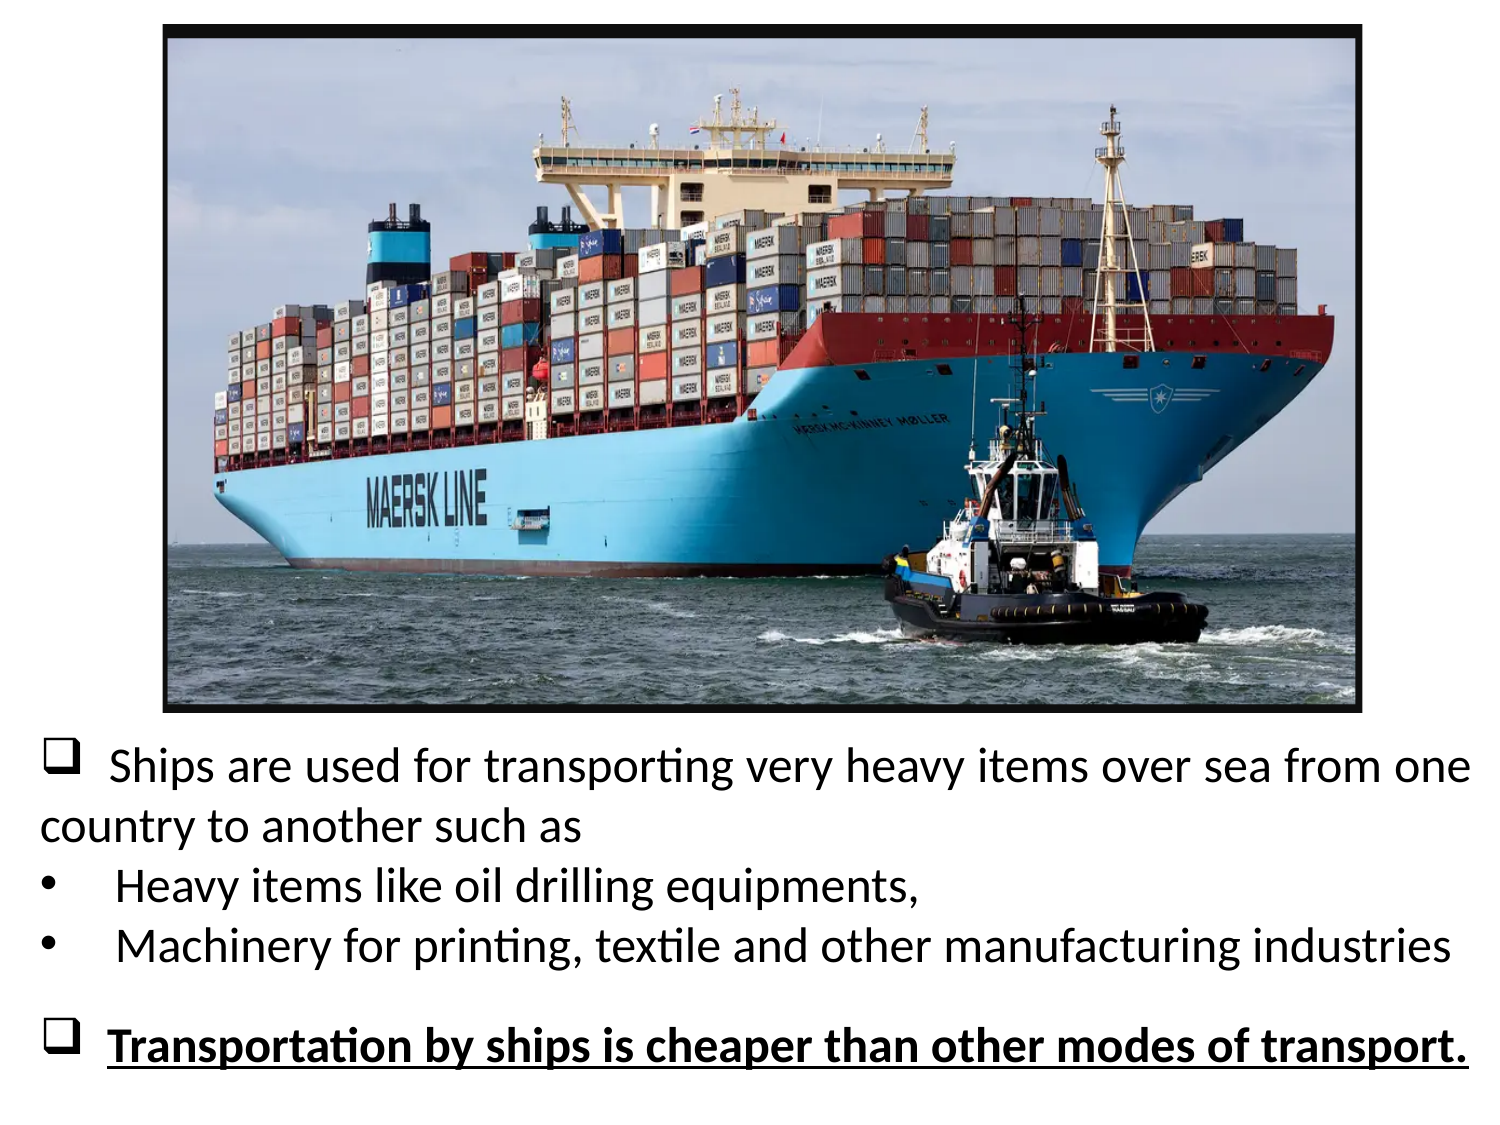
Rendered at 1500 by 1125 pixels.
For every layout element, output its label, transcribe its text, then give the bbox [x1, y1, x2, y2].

text_box Ships are used for transporting very heavy items over sea from one country to another such as Heavy items like oil drilling equipments, Machinery for printing, textile and other manufacturing industries Transportation by ships is cheaper than other modes of transport. [24, 724, 1488, 1080]
picture [162, 24, 1363, 713]
